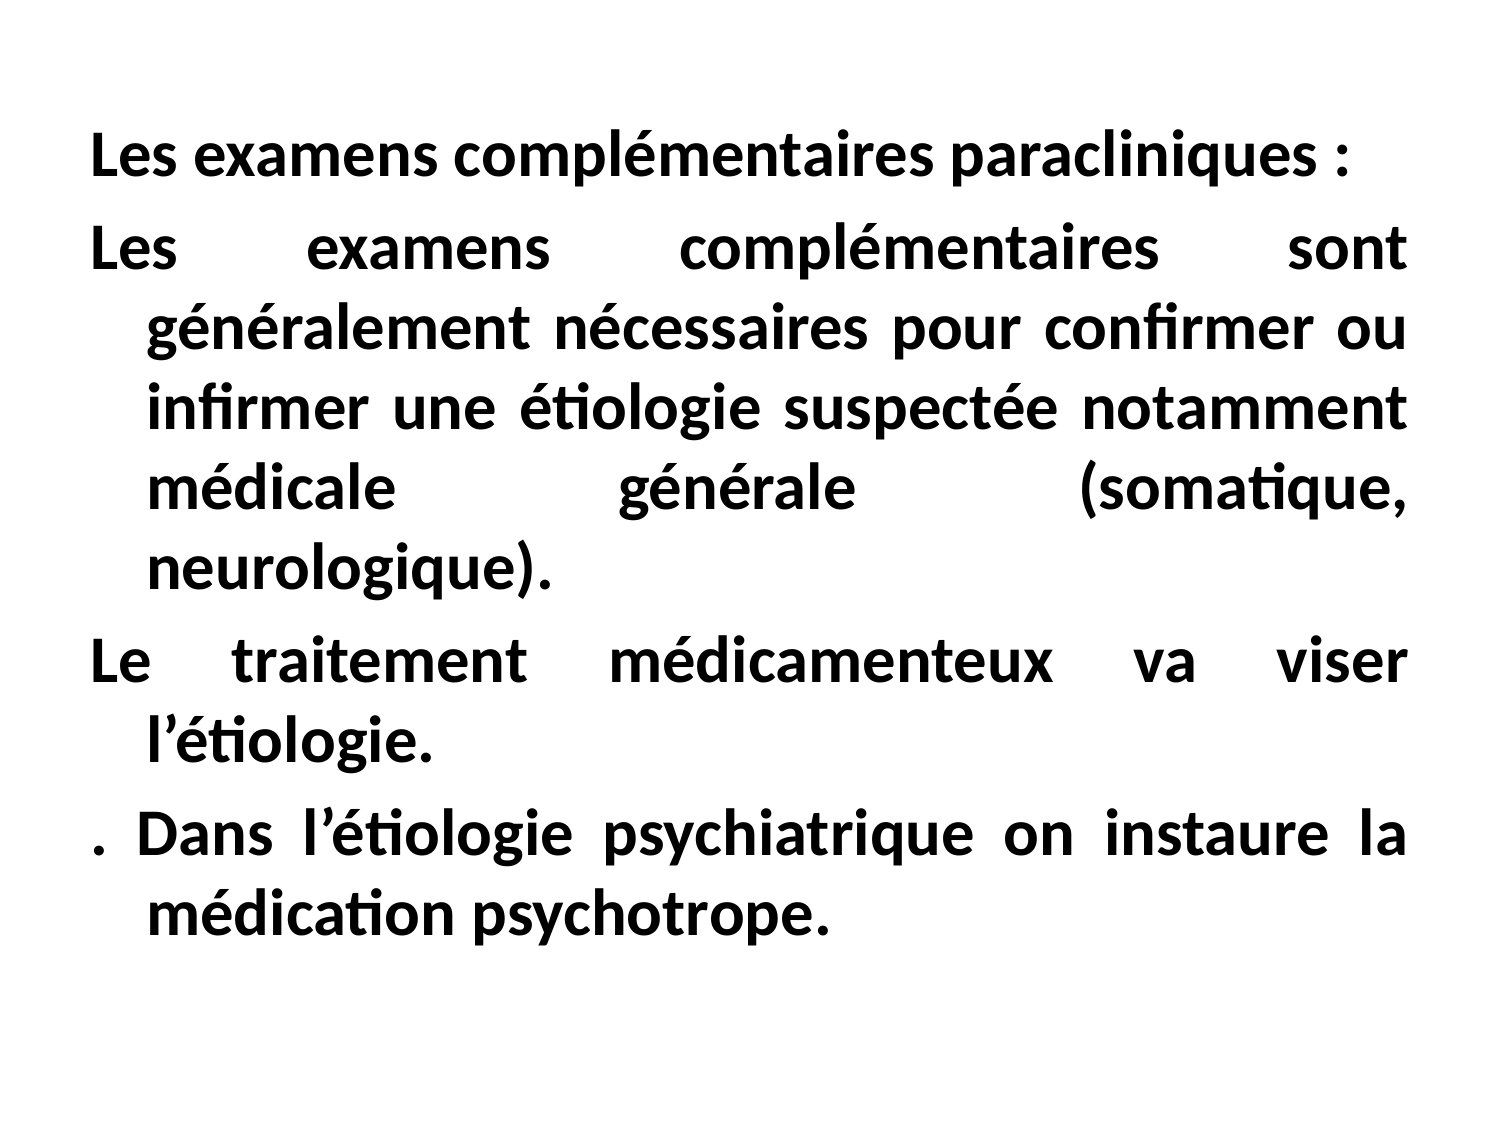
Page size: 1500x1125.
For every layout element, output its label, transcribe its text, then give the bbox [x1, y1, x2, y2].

list Les examens complémentaires paracliniques : Les examens complémentaires sont généralement nécessaires pour confirmer ou infirmer une étiologie suspectée notamment médicale générale (somatique, neurologique). Le traitement médicamenteux va viser l’étiologie. . Dans l’étiologie psychiatrique on instaure la médication psychotrope. [75, 101, 1425, 1005]
